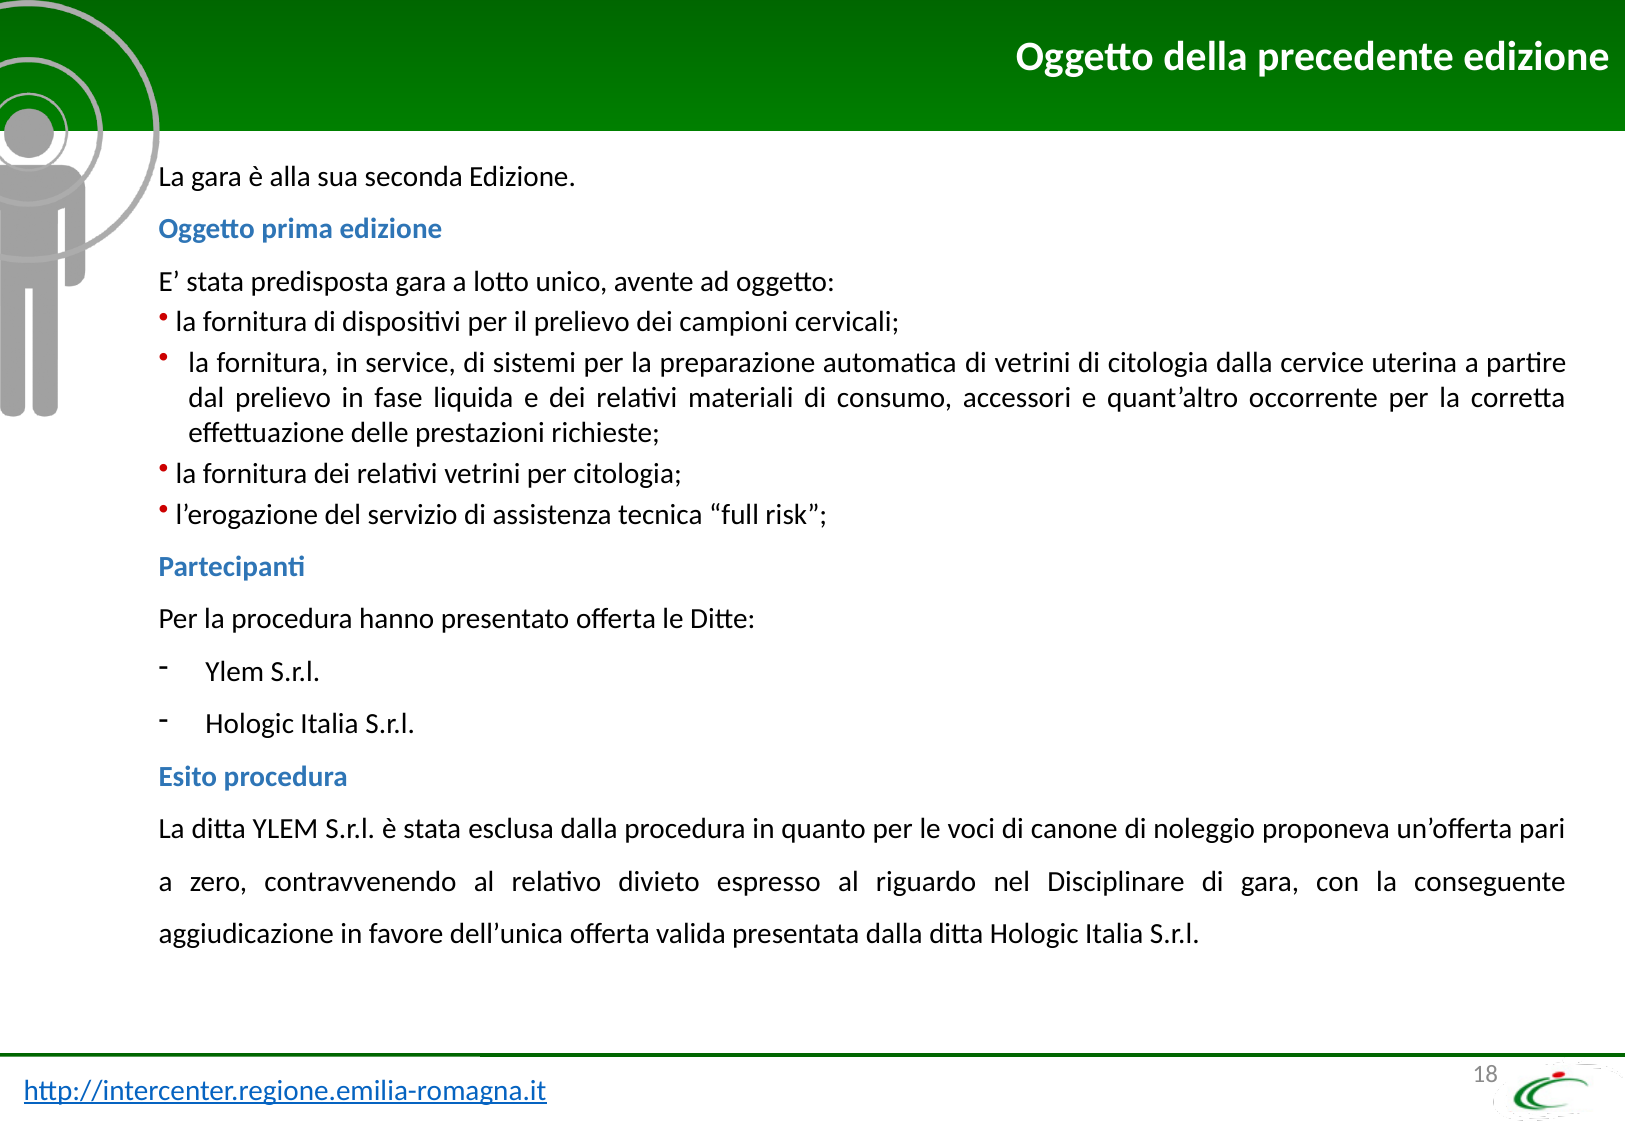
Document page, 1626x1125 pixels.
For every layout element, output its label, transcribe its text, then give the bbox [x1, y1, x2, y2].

title Oggetto della precedente edizione [187, 26, 1625, 116]
slide_number 18 [1147, 1042, 1514, 1103]
text_box La gara è alla sua seconda Edizione. Oggetto prima edizione E’ stata predisposta gara a lotto unico, avente ad oggetto: la fornitura di dispositivi per il prelievo dei campioni cervicali; la fornitura, in service, di sistemi per la preparazione automatica di vetrini di citologia dalla cervice uterina a partire dal prelievo in fase liquida e dei relativi materiali di consumo, accessori e quant’altro occorrente per la corretta effettuazione delle prestazioni richieste; la fornitura dei relativi vetrini per citologia; l’erogazione del servizio di assistenza tecnica “full risk”; Partecipanti Per la procedura hanno presentato offerta le Ditte: Ylem S.r.l. Hologic Italia S.r.l. Esito procedura La ditta YLEM S.r.l. è stata esclusa dalla procedura in quanto per le voci di canone di noleggio proponeva un’offerta pari a zero, contravvenendo al relativo divieto espresso al riguardo nel Disciplinare di gara, con la conseguente aggiudicazione in favore dell’unica offerta valida presentata dalla ditta Hologic Italia S.r.l. [143, 132, 1582, 957]
picture [1491, 1057, 1625, 1123]
